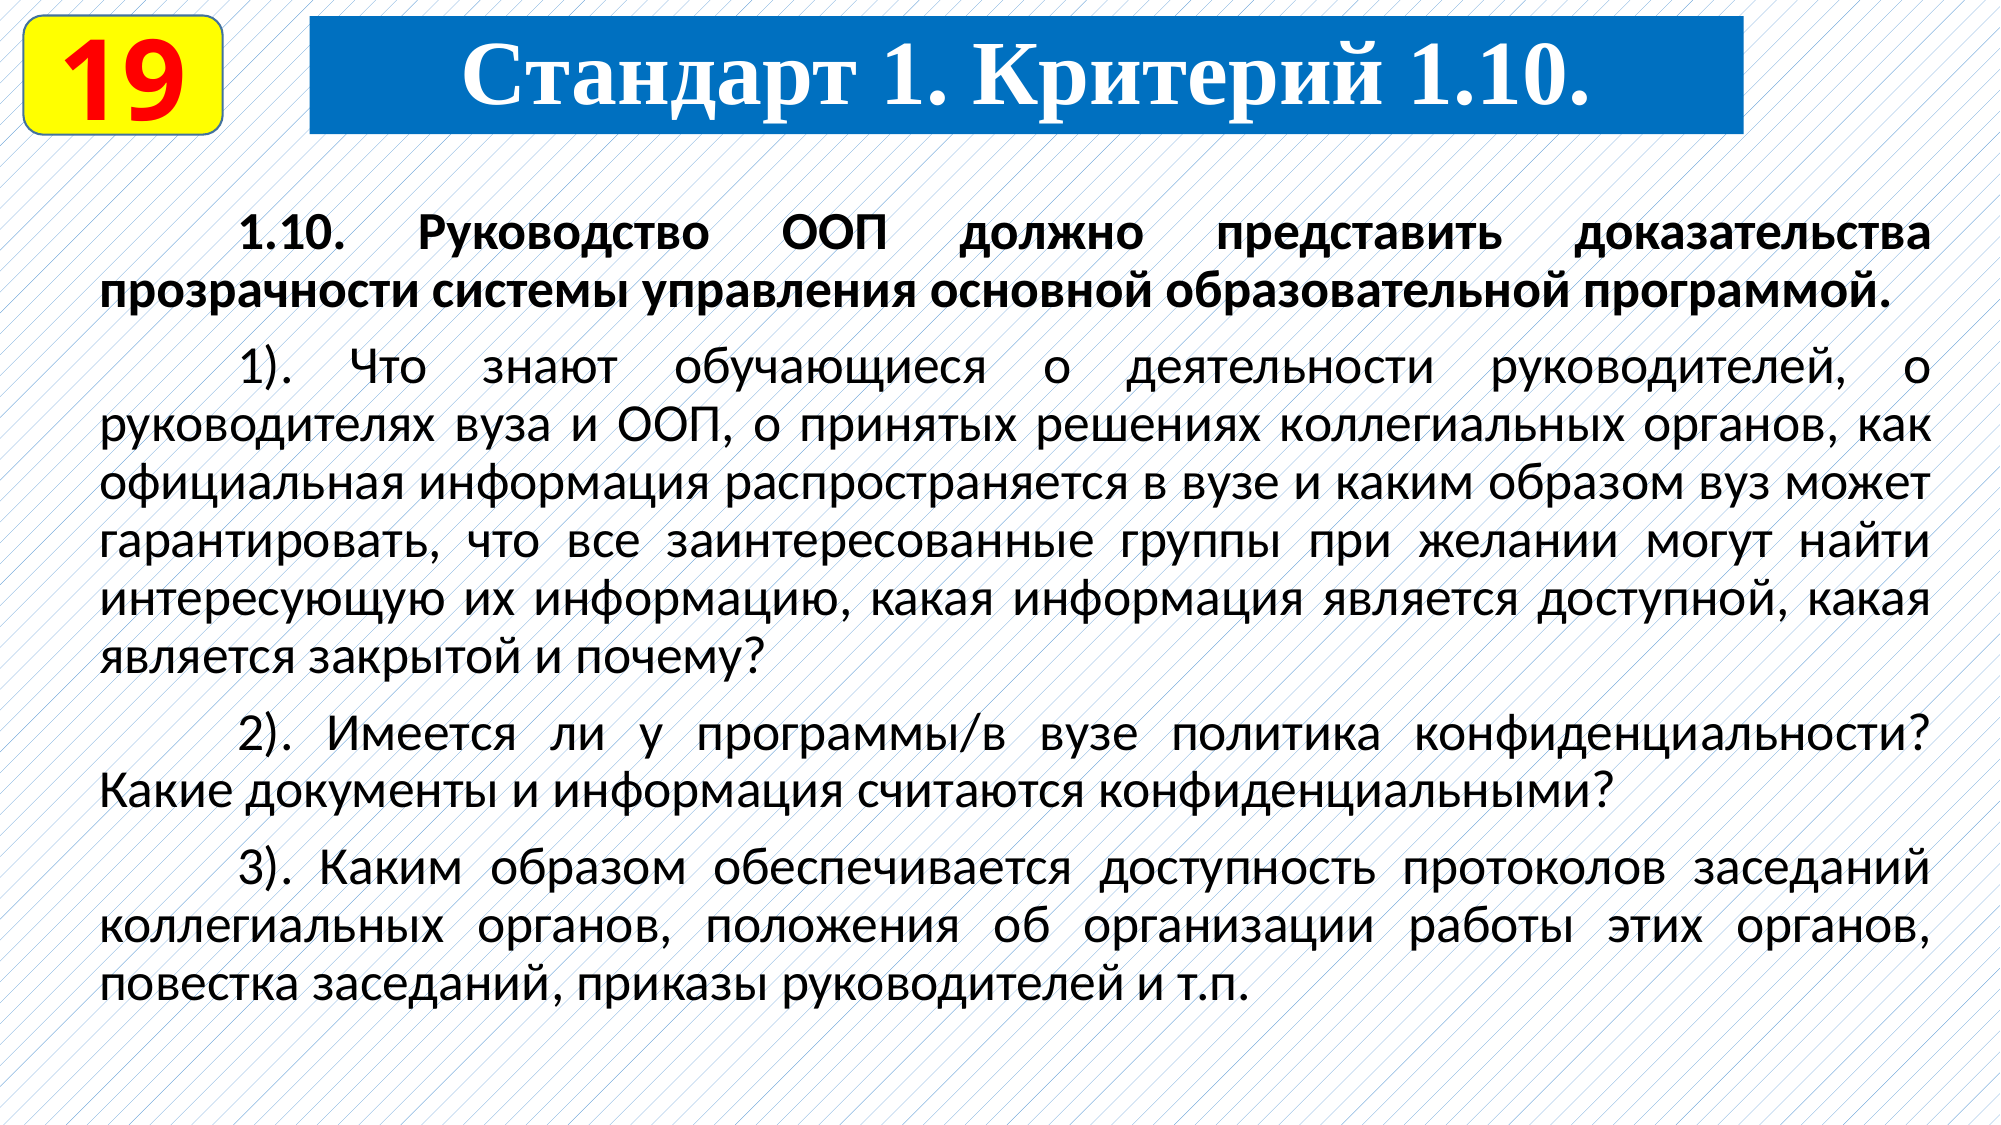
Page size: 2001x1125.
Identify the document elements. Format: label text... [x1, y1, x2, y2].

text_box Стандарт 1. Критерий 1.10. [309, 16, 1744, 135]
list 1.10. Руководство ООП должно представить доказательства прозрачности системы управления основной образовательной программой. 1). Что знают обучающиеся о деятельности руководителей, о руководителях вуза и ООП, о принятых решениях коллегиальных органов, как официальная информация распространяется в вузе и каким образом вуз может гарантировать, что все заинтересованные группы при желании могут найти интересующую их информацию, какая информация является доступной, какая является закрытой и почему? 2). Имеется ли у программы/в вузе политика конфиденциальности? Какие документы и информация считаются конфиденциальными? 3). Каким образом обеспечивается доступность протоколов заседаний коллегиальных органов, положения об организации работы этих органов, повестка заседаний, приказы руководителей и т.п. [84, 195, 1948, 1073]
text_box 19 [22, 14, 224, 136]
